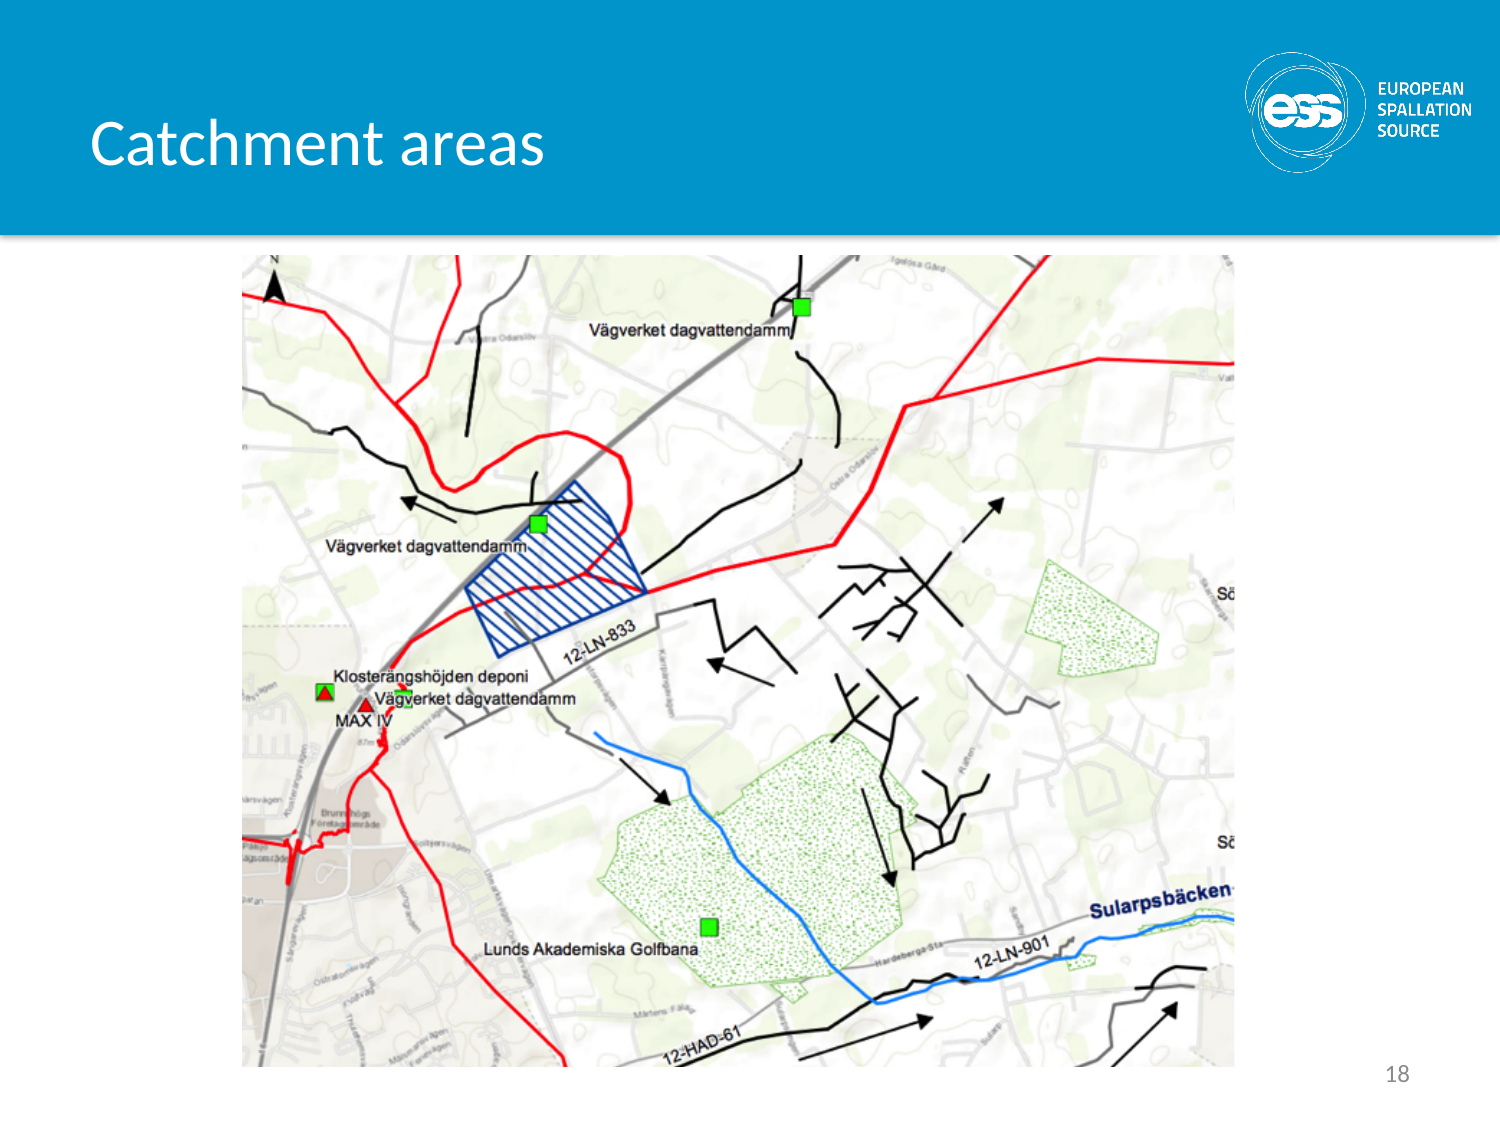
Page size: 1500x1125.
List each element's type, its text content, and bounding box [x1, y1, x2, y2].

picture [1436, 104, 1444, 115]
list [241, 255, 1235, 1067]
picture [1422, 125, 1428, 134]
picture [1409, 104, 1415, 115]
picture [1423, 83, 1430, 94]
picture [1454, 83, 1458, 94]
slide_number 18 [1074, 1042, 1425, 1103]
picture [1389, 104, 1393, 115]
picture [1418, 104, 1423, 115]
title Catchment areas [75, 45, 1247, 233]
picture [1264, 94, 1342, 127]
picture [1443, 86, 1450, 93]
picture [1432, 125, 1438, 136]
picture [1398, 109, 1406, 115]
picture [1379, 83, 1385, 94]
picture [1400, 83, 1407, 94]
